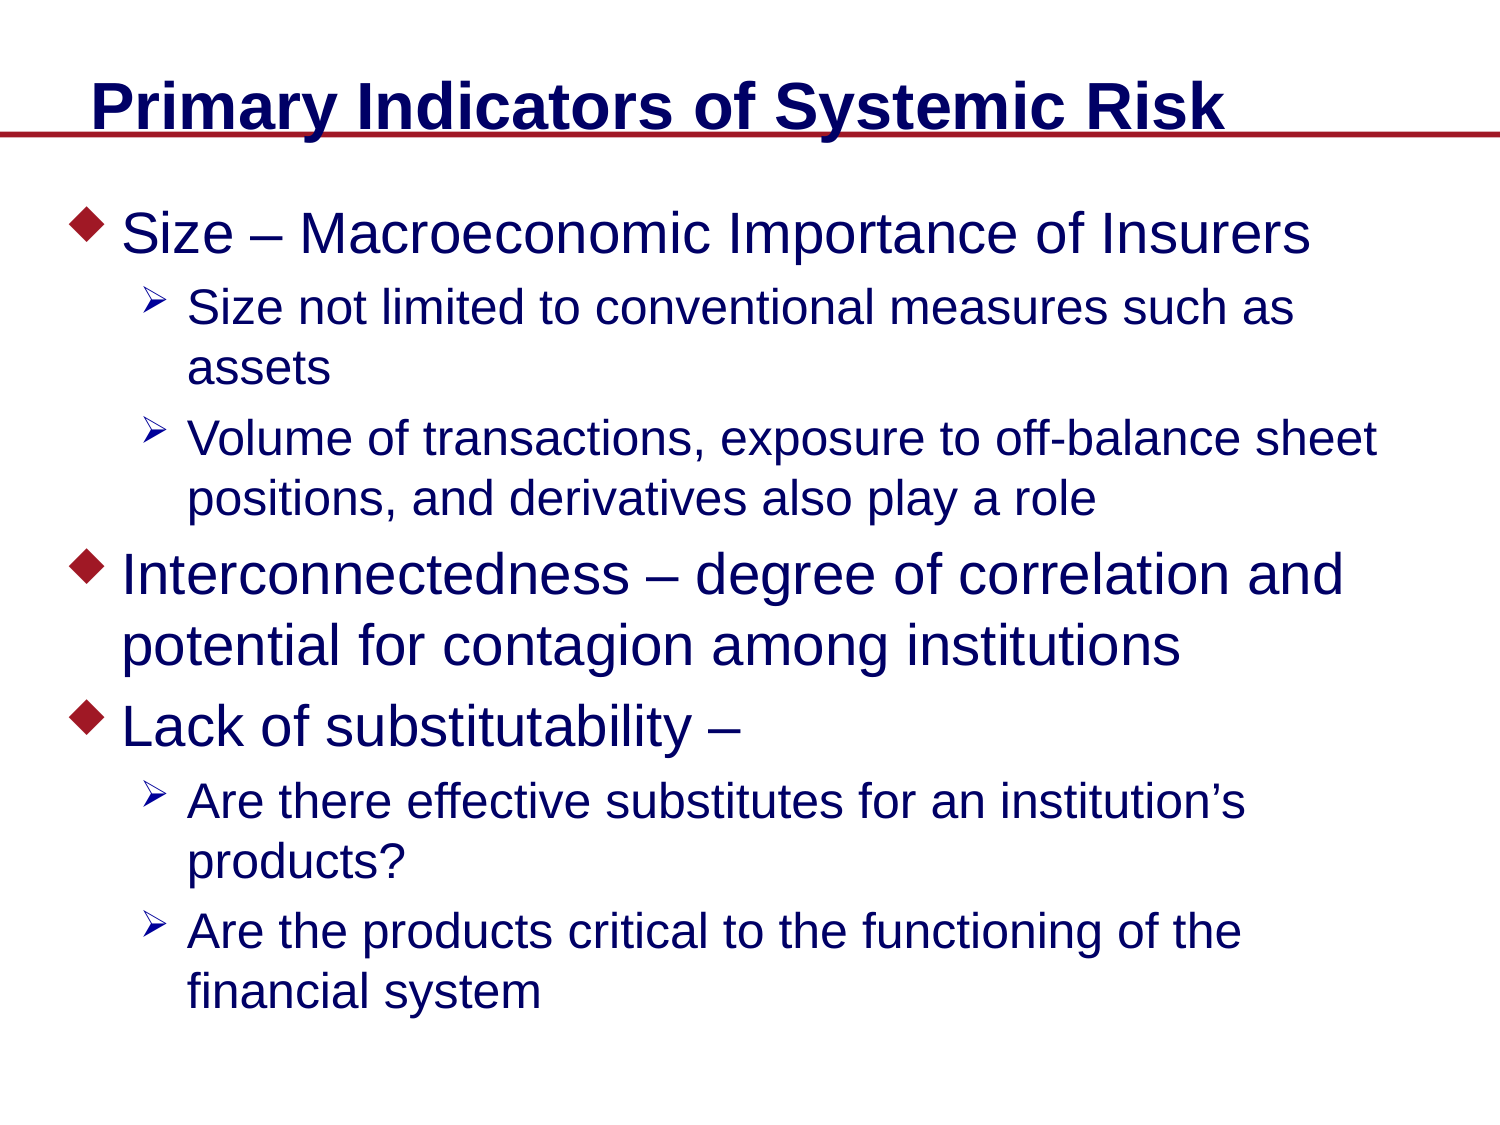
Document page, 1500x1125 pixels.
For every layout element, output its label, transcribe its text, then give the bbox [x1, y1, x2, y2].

list Size – Macroeconomic Importance of Insurers Size not limited to conventional measures such as assets Volume of transactions, exposure to off-balance sheet positions, and derivatives also play a role Interconnectedness – degree of correlation and potential for contagion among institutions Lack of substitutability – Are there effective substitutes for an institution’s products? Are the products critical to the functioning of the financial system [49, 187, 1451, 873]
title Primary Indicators of Systemic Risk [74, 37, 1460, 151]
